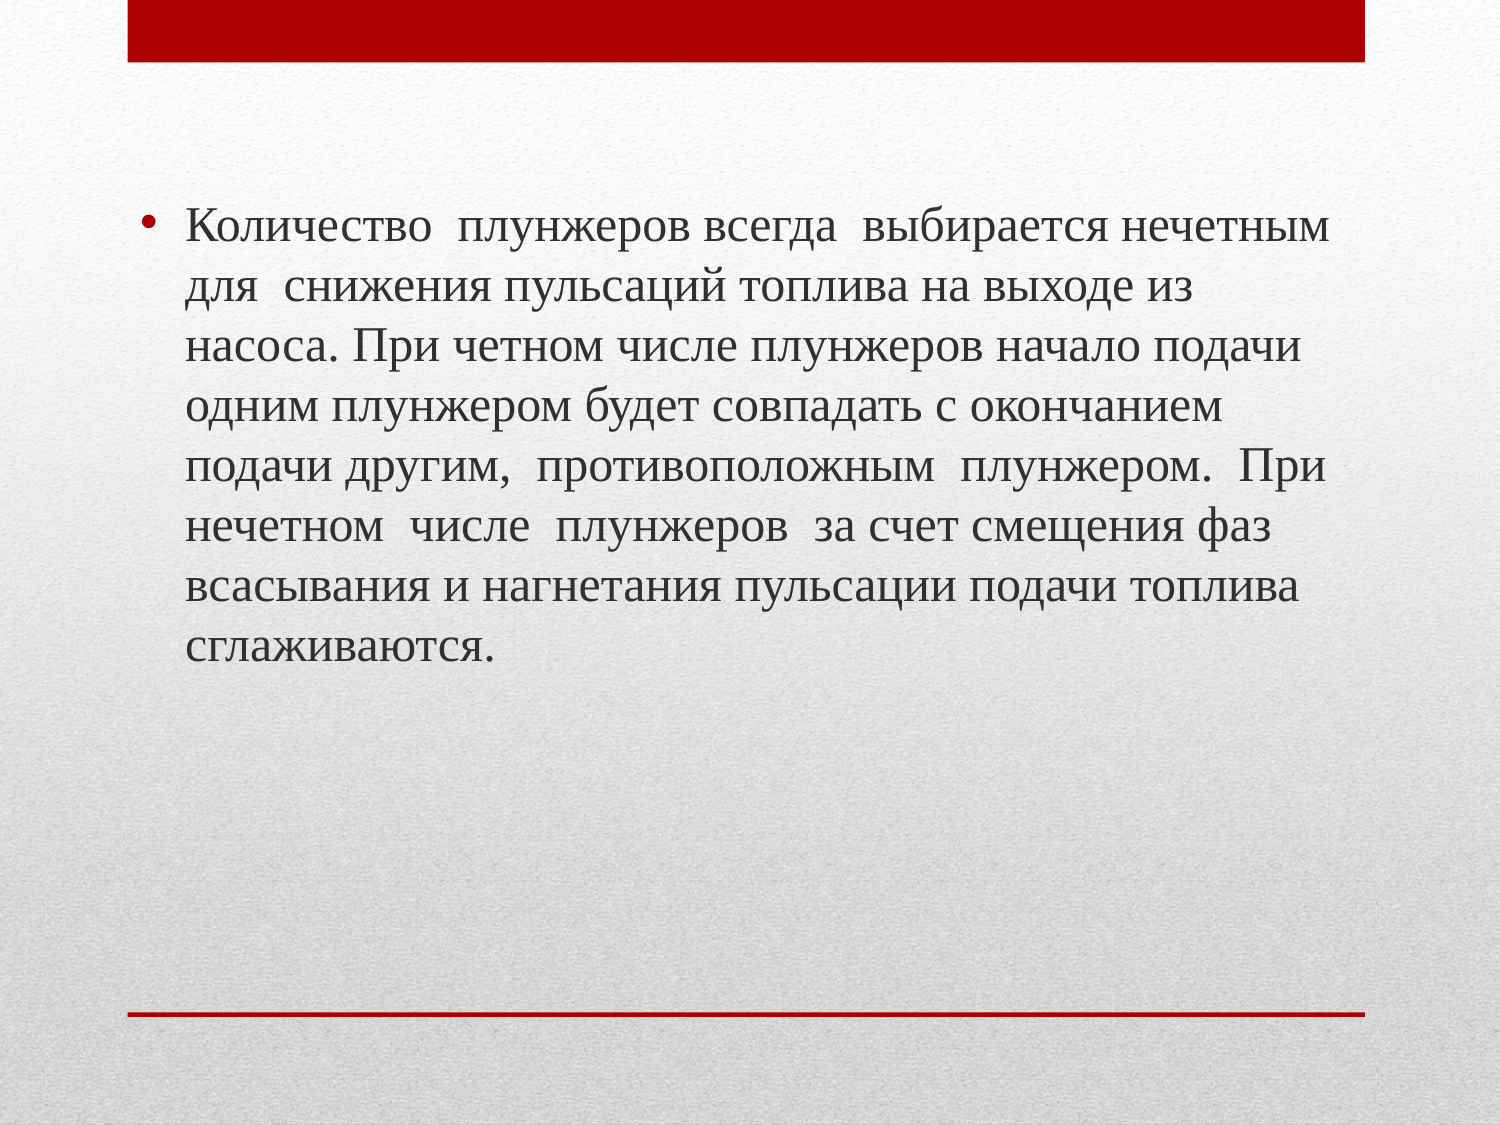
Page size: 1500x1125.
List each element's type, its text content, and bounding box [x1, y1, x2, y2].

list Количество плунжеров всегда выбирается нечетным для снижения пульсаций топлива на выходе из насоса. При четном числе плунжеров начало подачи одним плунжером будет совпадать с окончанием подачи другим, противоположным плунжером. При нечетном числе плунжеров за счет смещения фаз всасывания и нагнетания пульсации подачи топлива сглаживаются. [125, 112, 1363, 750]
